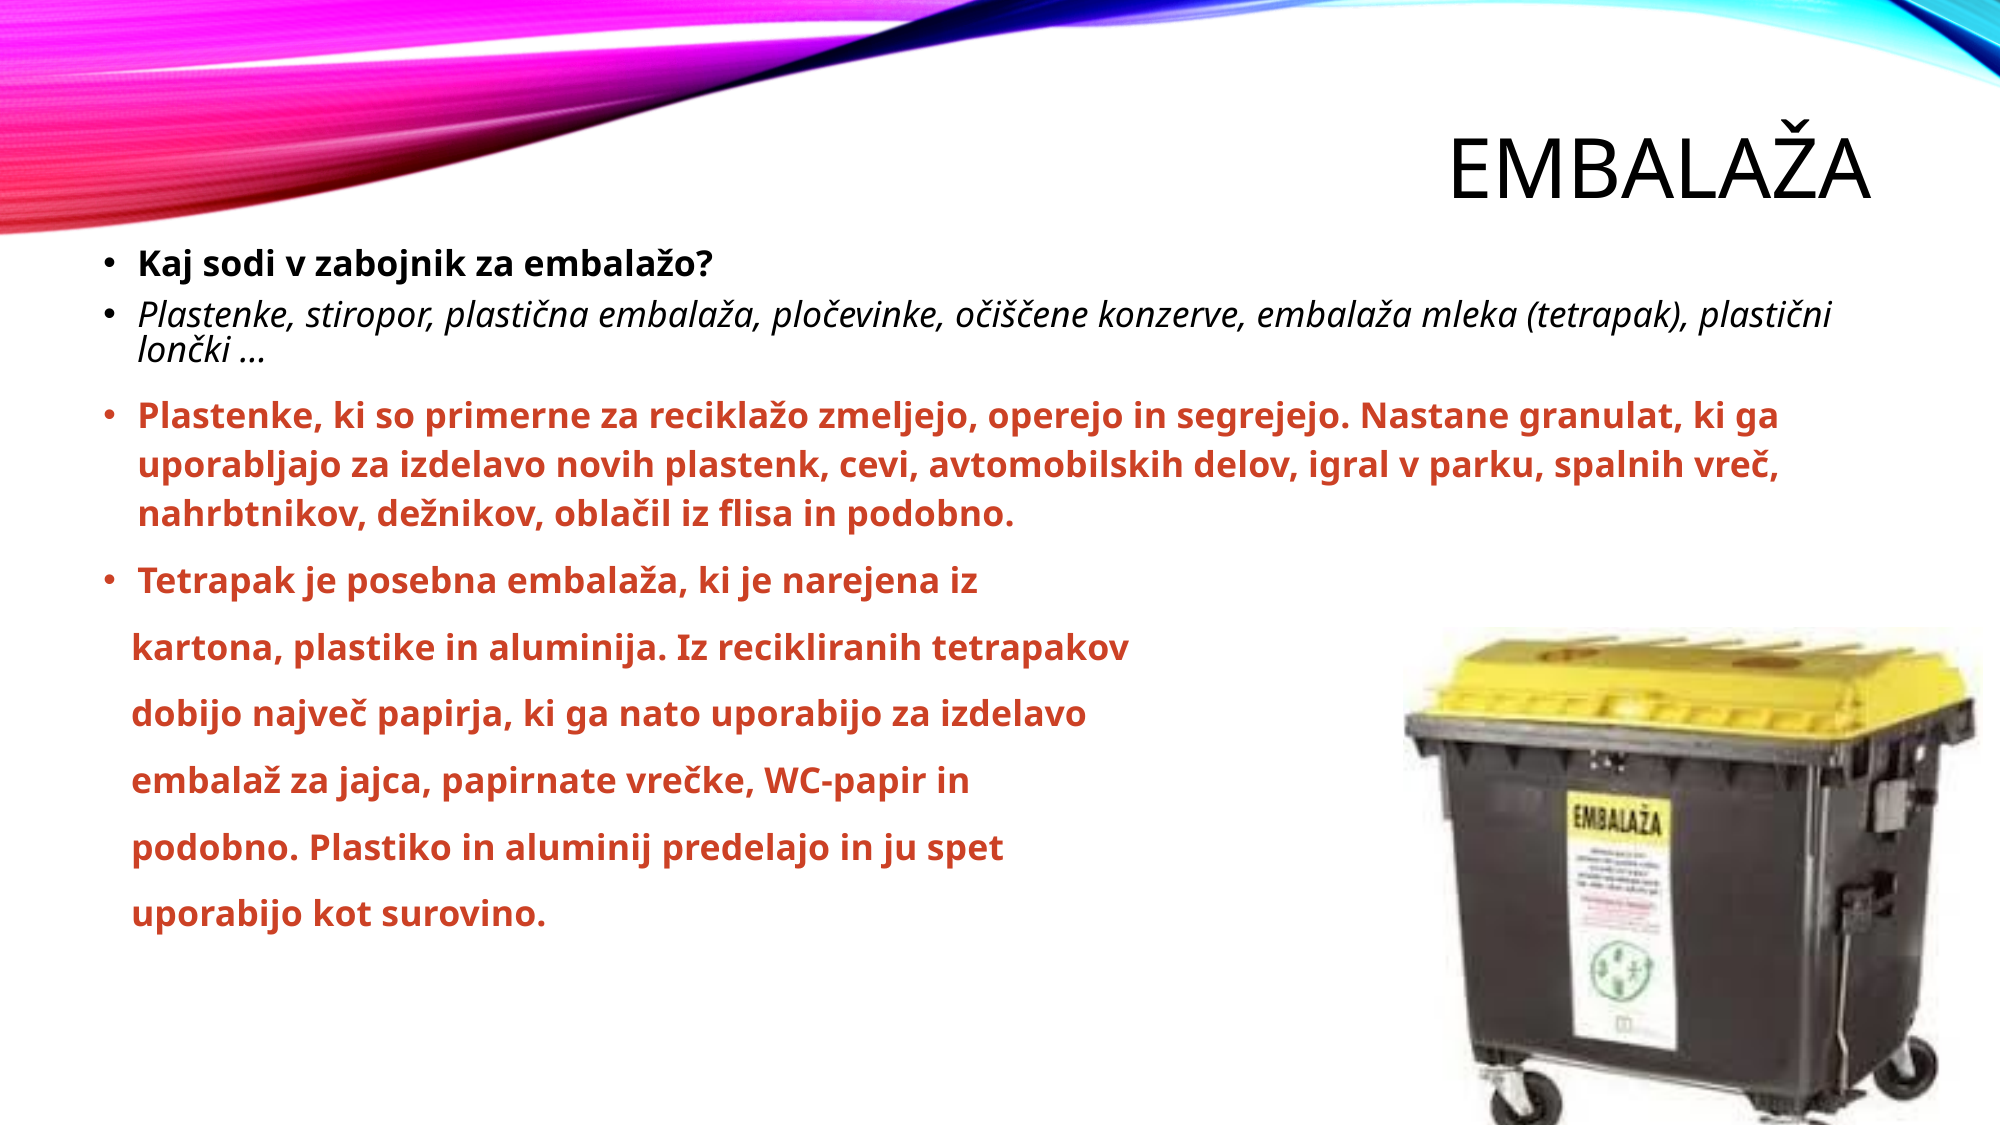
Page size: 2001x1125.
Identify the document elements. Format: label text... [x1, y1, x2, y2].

list Kaj sodi v zabojnik za embalažo? Plastenke, stiropor, plastična embalaža, pločevinke, očiščene konzerve, embalaža mleka (tetrapak), plastični lončki … Plastenke, ki so primerne za reciklažo zmeljejo, operejo in segrejejo. Nastane granulat, ki ga uporabljajo za izdelavo novih plastenk, cevi, avtomobilskih delov, igral v parku, spalnih vreč, nahrbtnikov, dežnikov, oblačil iz flisa in podobno. Tetrapak je posebna embalaža, ki je narejena iz kartona, plastike in aluminija. Iz recikliranih tetrapakov dobijo največ papirja, ki ga nato uporabijo za izdelavo embalaž za jajca, papirnate vrečke, WC-papir in podobno. Plastiko in aluminij predelajo in ju spet uporabijo kot surovino. [88, 241, 1880, 947]
picture [1402, 627, 1983, 1125]
picture [0, 0, 2000, 237]
picture [1910, 0, 2000, 45]
title EMBALAŽA [474, 57, 1888, 286]
picture [1890, 0, 2000, 75]
